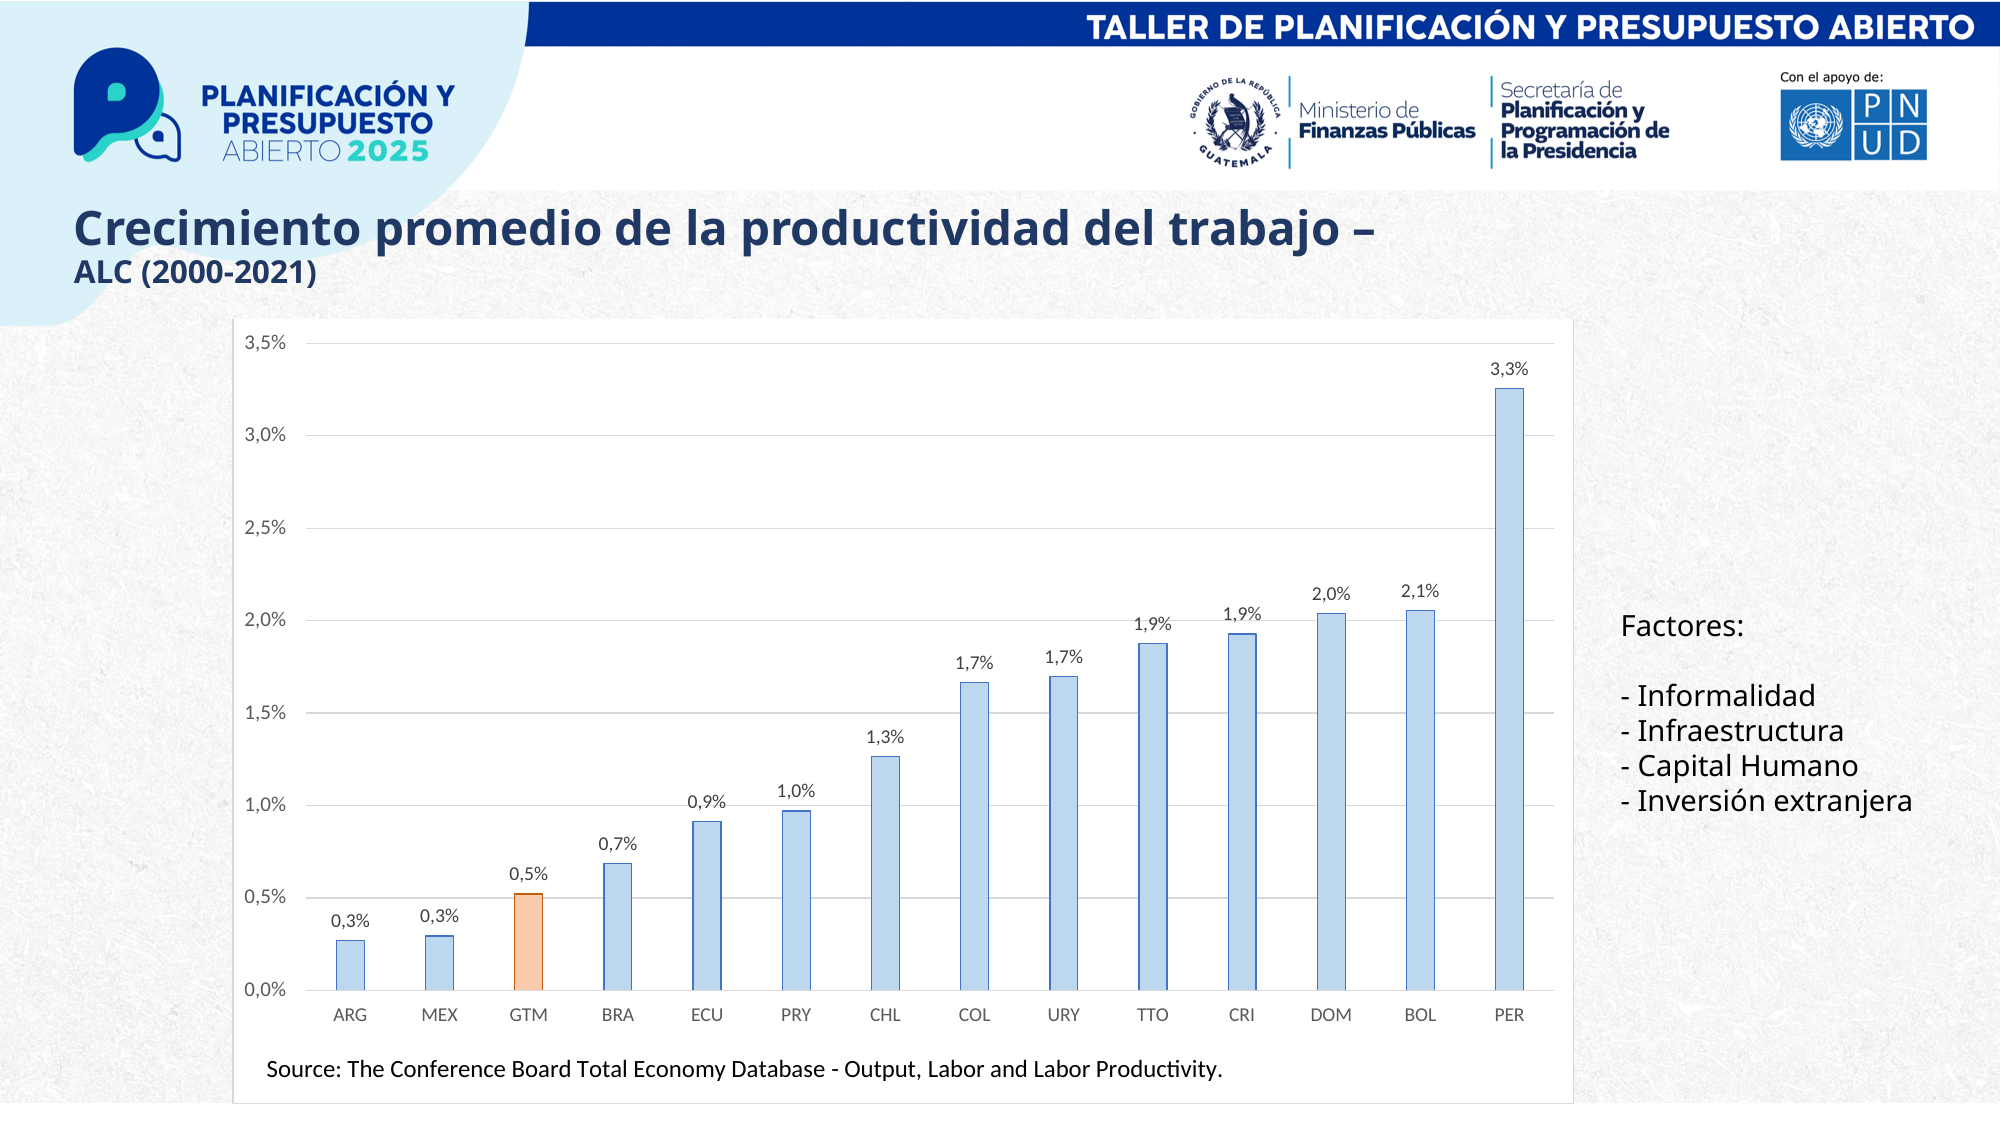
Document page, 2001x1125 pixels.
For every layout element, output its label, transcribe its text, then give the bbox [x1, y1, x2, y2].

text_box Factores: - Informalidad - Infraestructura - Capital Humano - Inversión extranjera [1605, 600, 2000, 825]
title Crecimiento promedio de la productividad del trabajo – ALC (2000-2021) [58, 197, 1784, 298]
picture [0, 1, 2000, 1104]
